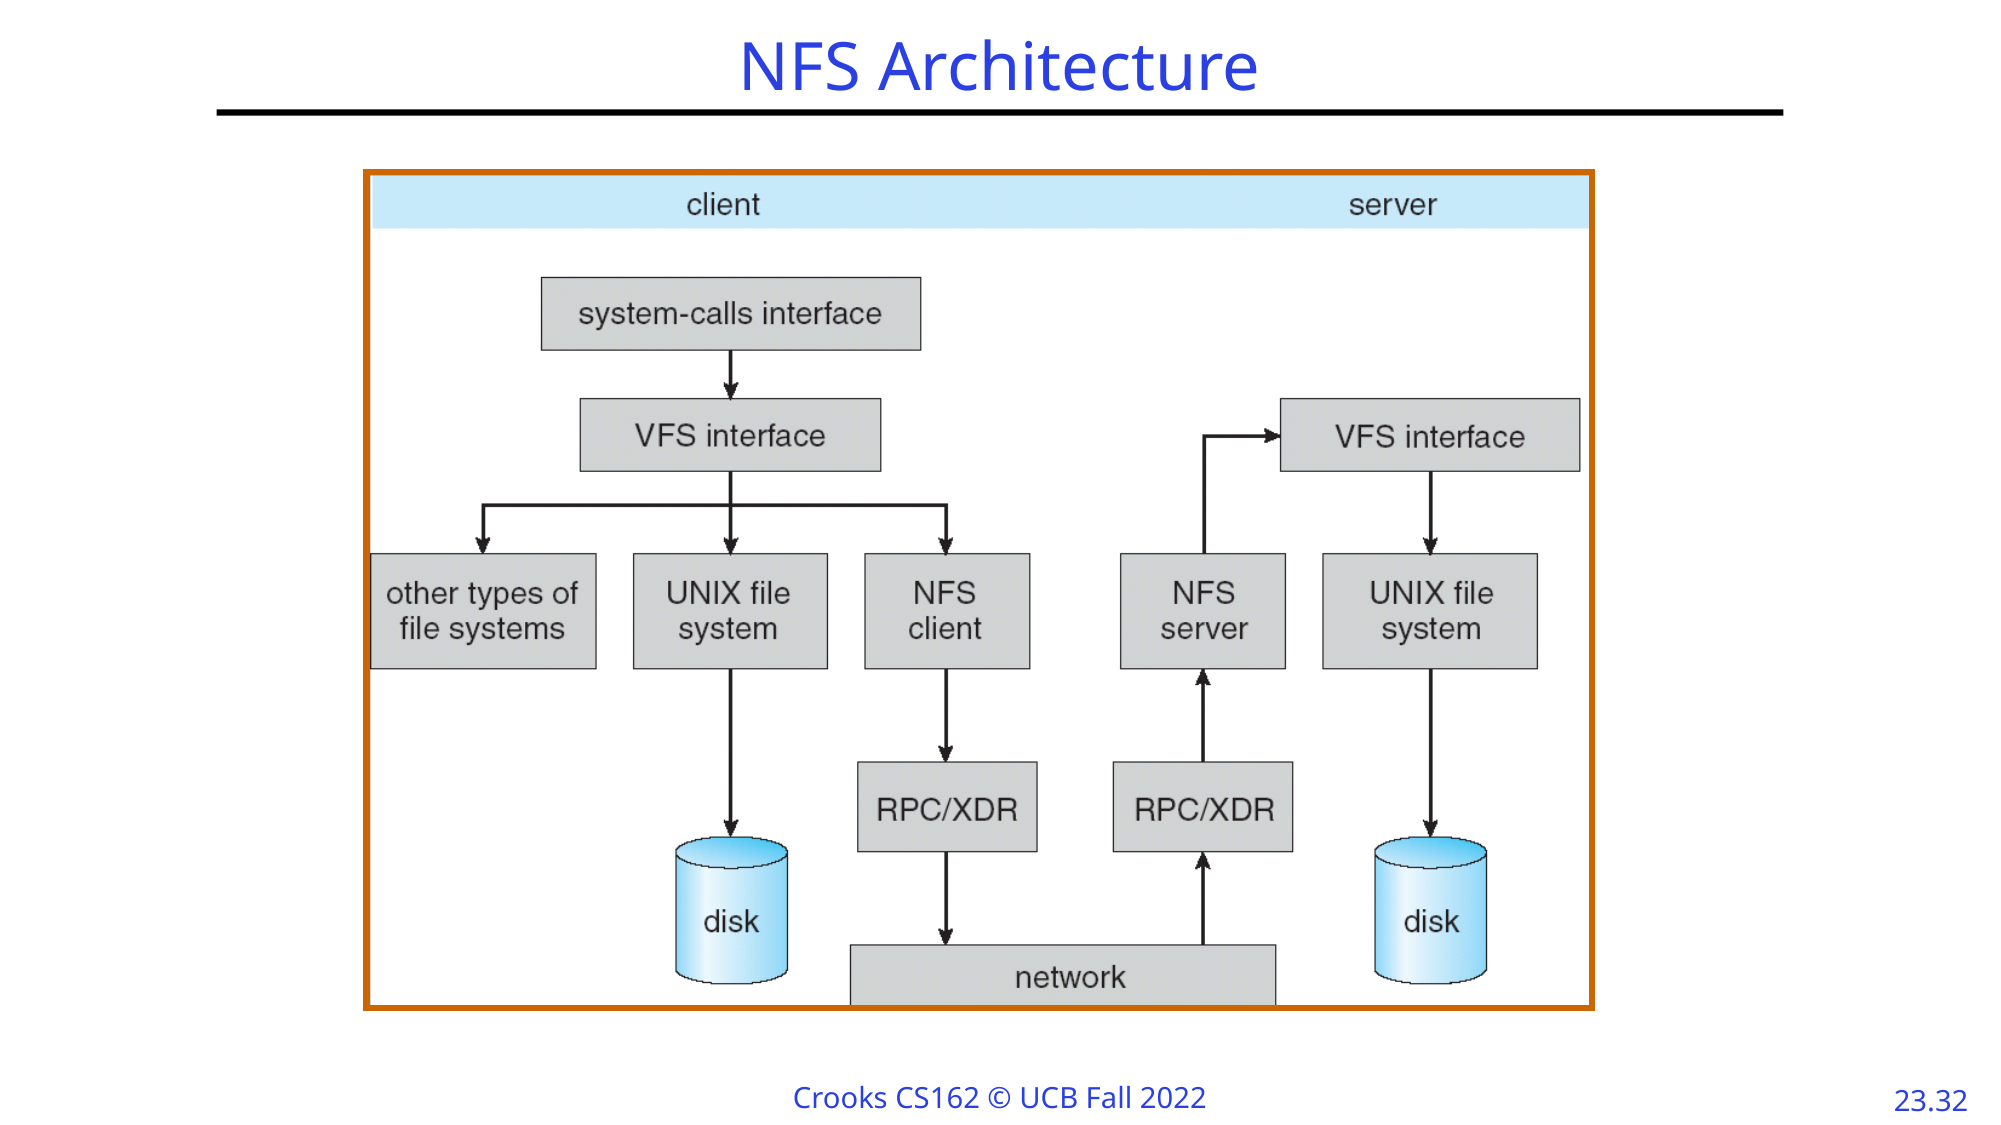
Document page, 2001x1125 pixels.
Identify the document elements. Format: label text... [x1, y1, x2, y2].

title NFS Architecture [216, 24, 1784, 113]
picture [369, 174, 1589, 1005]
